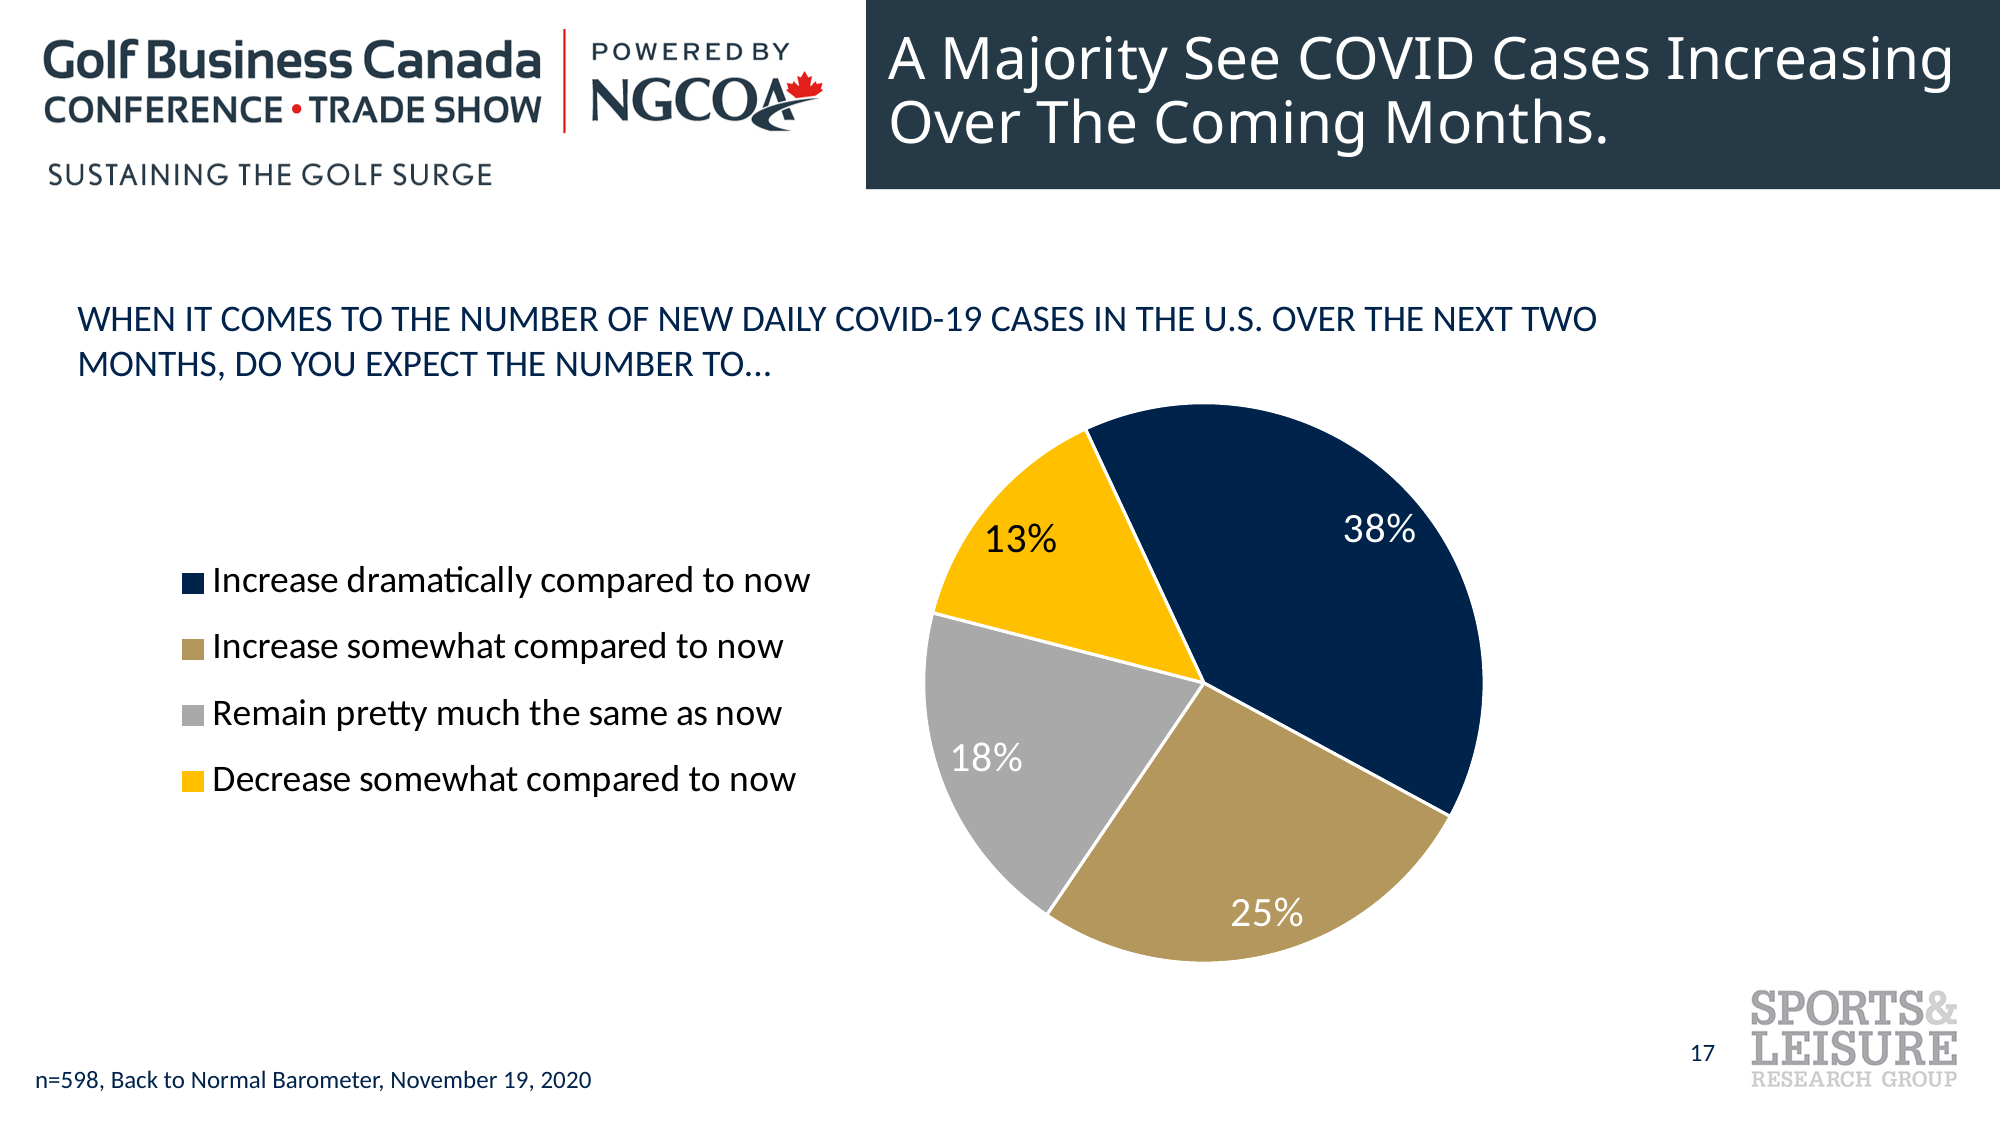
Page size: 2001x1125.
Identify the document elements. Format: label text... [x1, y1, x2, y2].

picture [0, 0, 2000, 1125]
chart [62, 339, 1829, 1004]
slide_number 17 [1282, 1021, 1731, 1082]
text_box WHEN IT COMES TO THE NUMBER OF NEW DAILY COVID-19 CASES IN THE U.S. OVER THE NEXT TWO MONTHS, DO YOU EXPECT THE NUMBER TO... [62, 286, 1731, 339]
title A Majority See COVID Cases Increasing Over The Coming Months. [873, 0, 2000, 185]
text_box n=598, Back to Normal Barometer, November 19, 2020 [20, 1056, 608, 1101]
